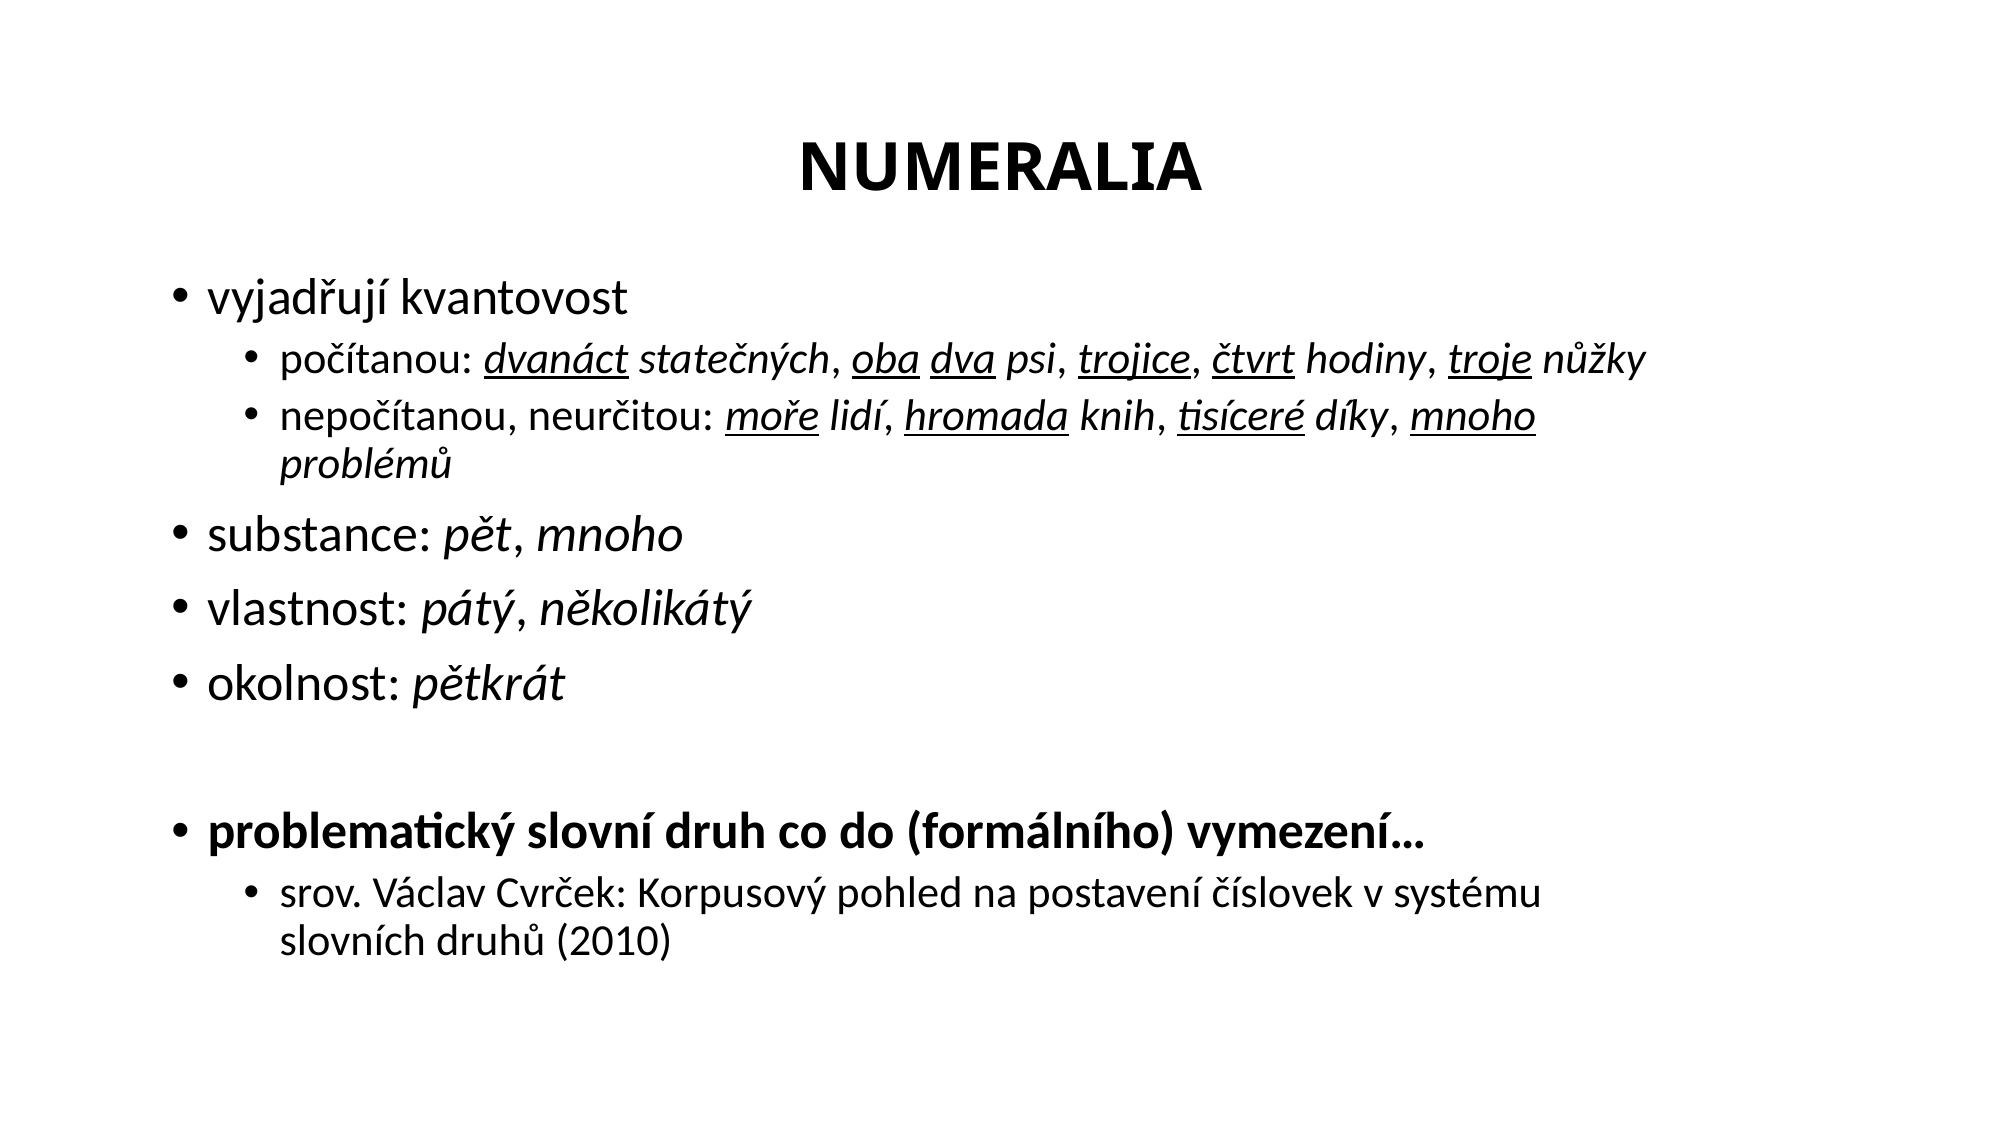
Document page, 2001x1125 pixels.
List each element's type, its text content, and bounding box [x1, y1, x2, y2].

list vyjadřují kvantovost počítanou: dvanáct statečných, oba dva psi, trojice, čtvrt hodiny, troje nůžky nepočítanou, neurčitou: moře lidí, hromada knih, tisíceré díky, mnoho problémů substance: pět, mnoho vlastnost: pátý, několikátý okolnost: pětkrát problematický slovní druh co do (formálního) vymezení… srov. Václav Cvrček: Korpusový pohled na postavení číslovek v systému slovních druhů (2010) [156, 262, 1675, 988]
title NUMERALIA [137, 59, 1863, 278]
